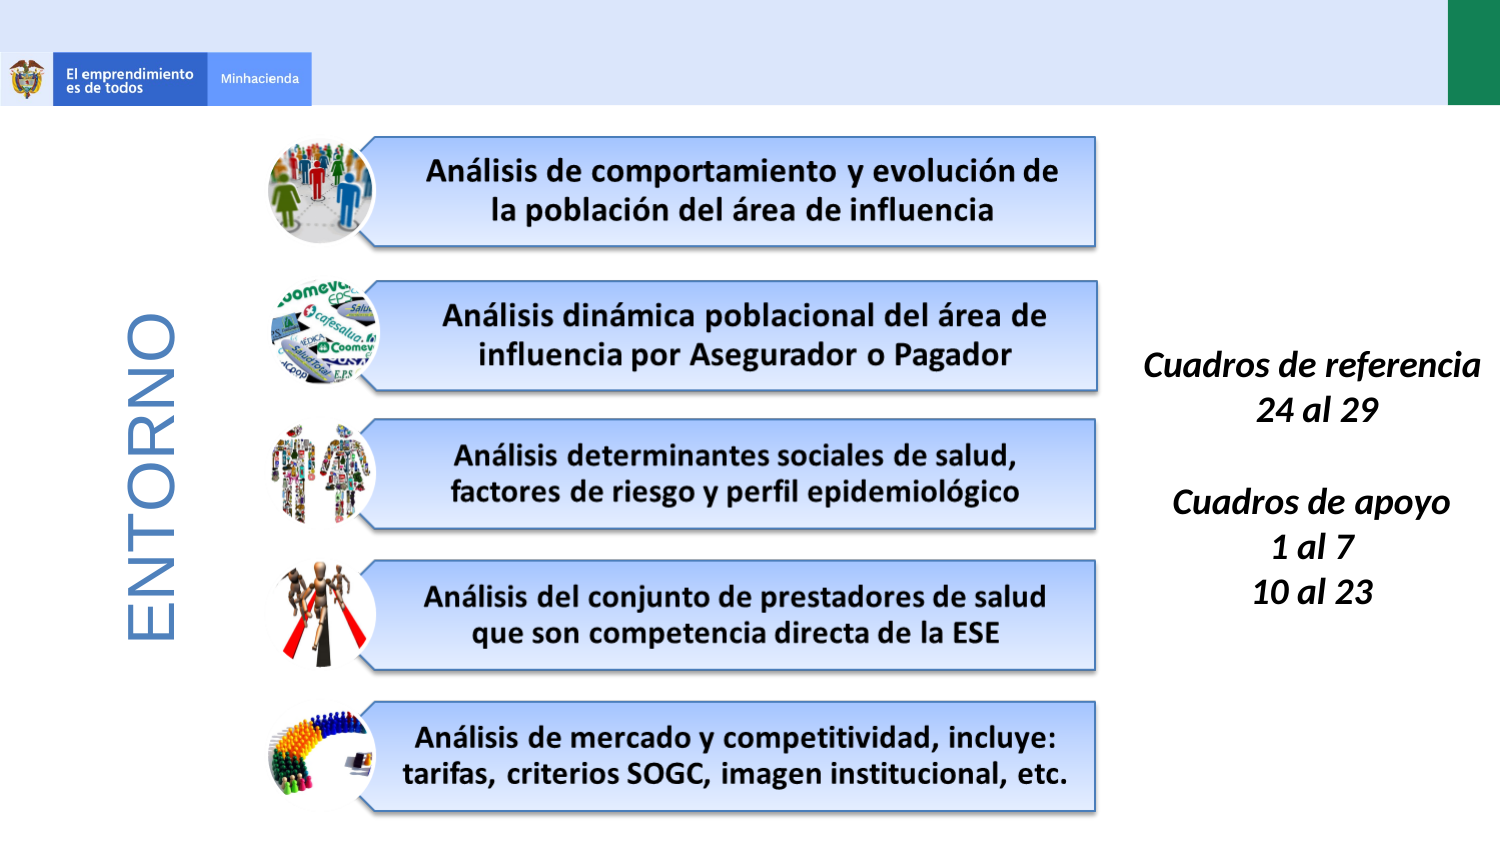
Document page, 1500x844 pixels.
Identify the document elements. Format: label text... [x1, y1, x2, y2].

text_box ENTORNO [111, 311, 191, 648]
text_box [264, 134, 1103, 821]
picture [0, 52, 312, 106]
text_box Cuadros de referencia 24 al 29 Cuadros de apoyo 1 al 7 10 al 23 [1139, 338, 1484, 613]
